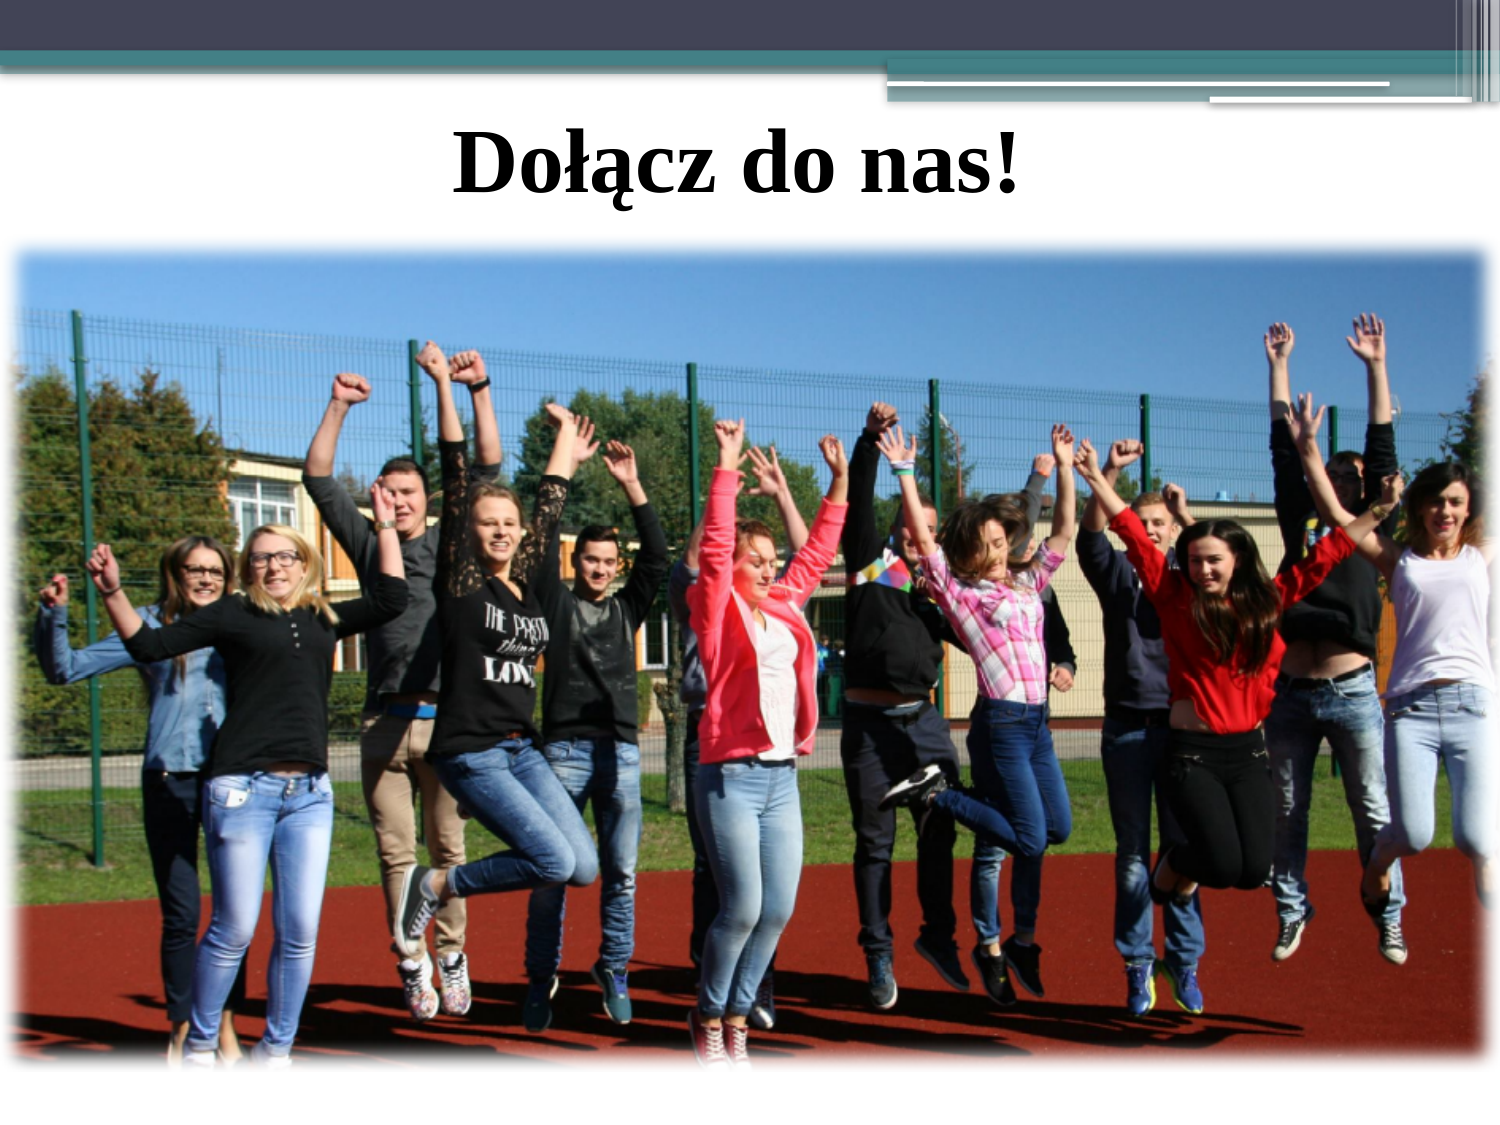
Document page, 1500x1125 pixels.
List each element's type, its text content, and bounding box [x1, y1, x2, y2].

text_box Dołącz do nas! [82, 93, 1395, 219]
picture [0, 234, 1500, 1073]
